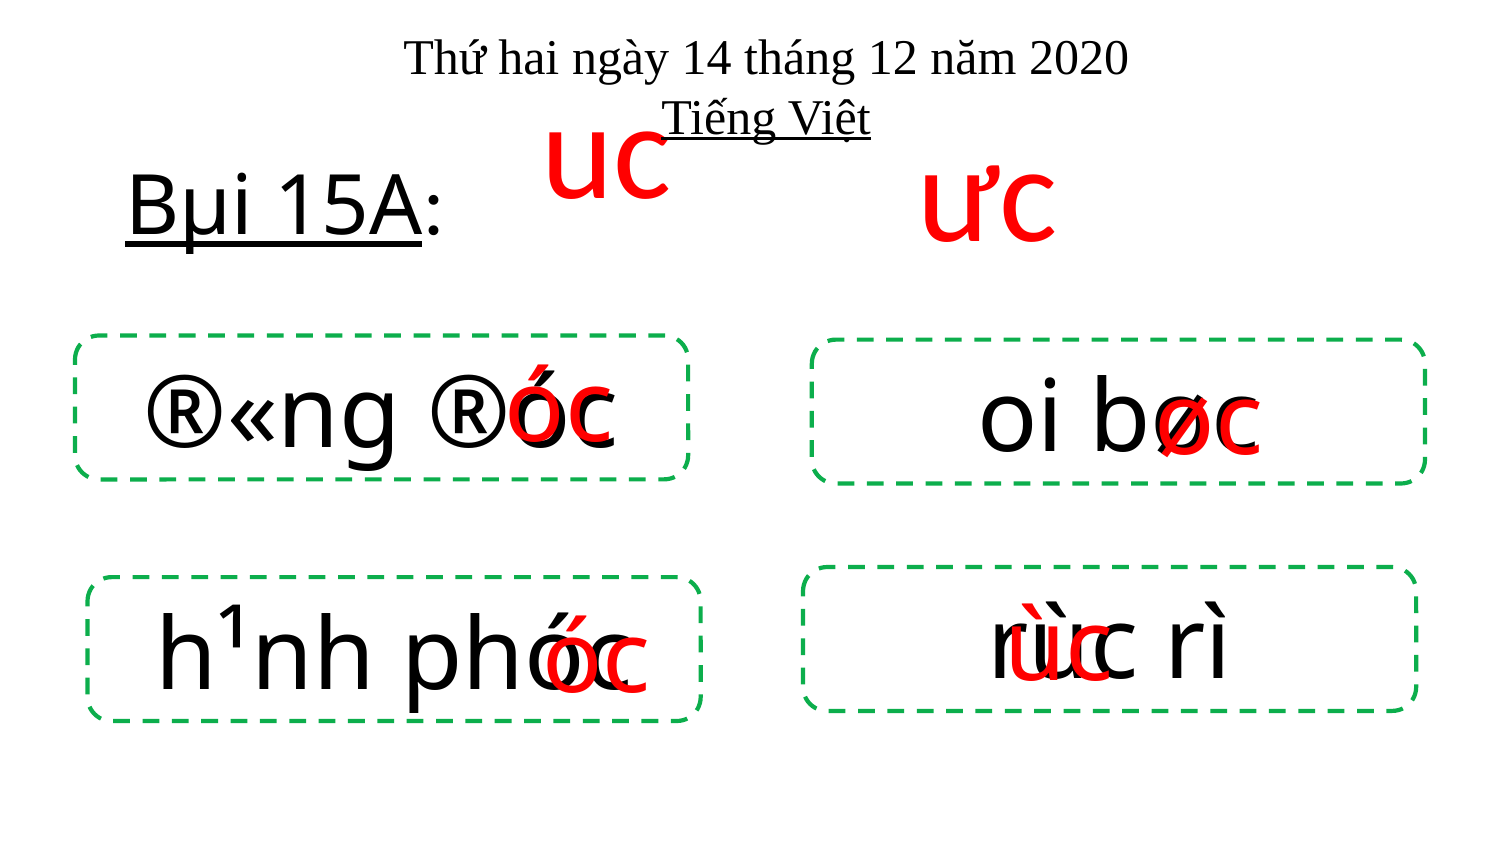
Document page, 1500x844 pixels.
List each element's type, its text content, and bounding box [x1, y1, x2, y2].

text_box óc [489, 334, 629, 470]
text_box óc [527, 585, 666, 721]
text_box ùc [989, 573, 1129, 708]
text_box uc [524, 160, 714, 228]
text_box Thứ hai ngày 14 tháng 12 năm 2020 Tiếng Việt [253, 9, 1279, 160]
text_box rùc rì [800, 564, 1419, 714]
text_box h¹nh phóc [85, 575, 703, 724]
text_box ®«ng ®óc [72, 333, 691, 482]
text_box ưc [902, 96, 1190, 277]
text_box oi bøc [809, 337, 1428, 486]
text_box øc [1140, 346, 1279, 482]
text_box Bµi 15A: [93, 159, 519, 244]
